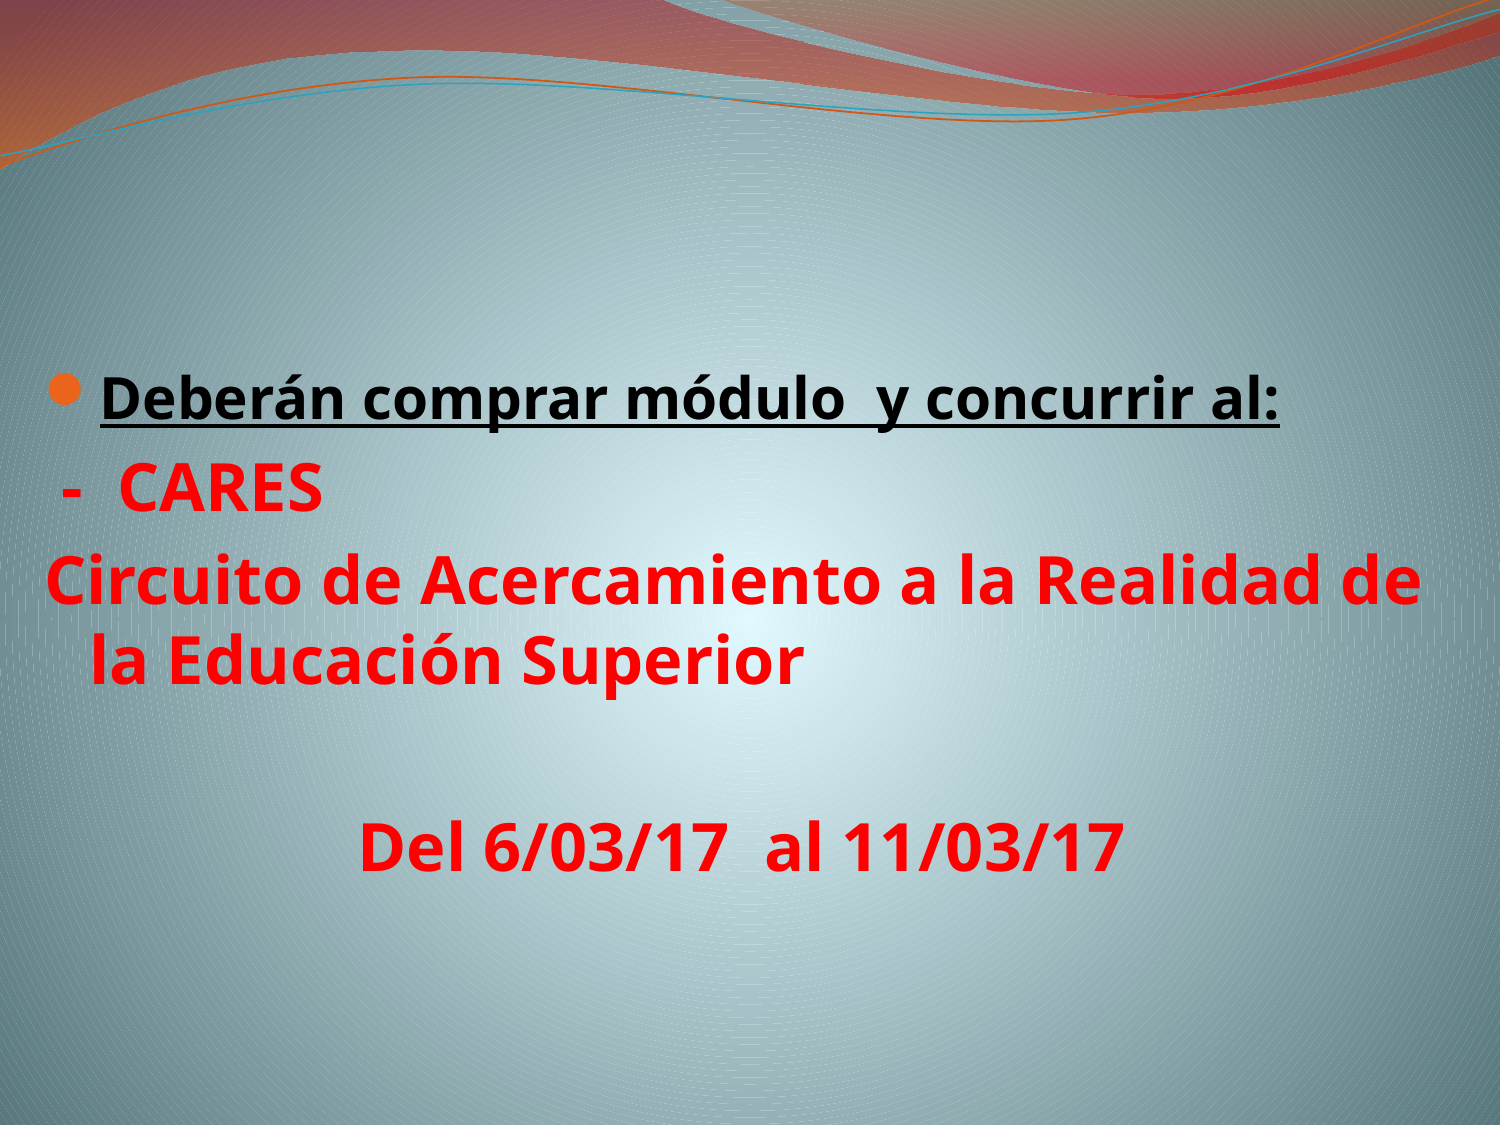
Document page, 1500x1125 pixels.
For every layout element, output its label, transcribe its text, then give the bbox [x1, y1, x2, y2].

list Deberán comprar módulo y concurrir al: - CARES Circuito de Acercamiento a la Realidad de la Educación Superior Del 6/03/17 al 11/03/17 [29, 267, 1455, 1076]
